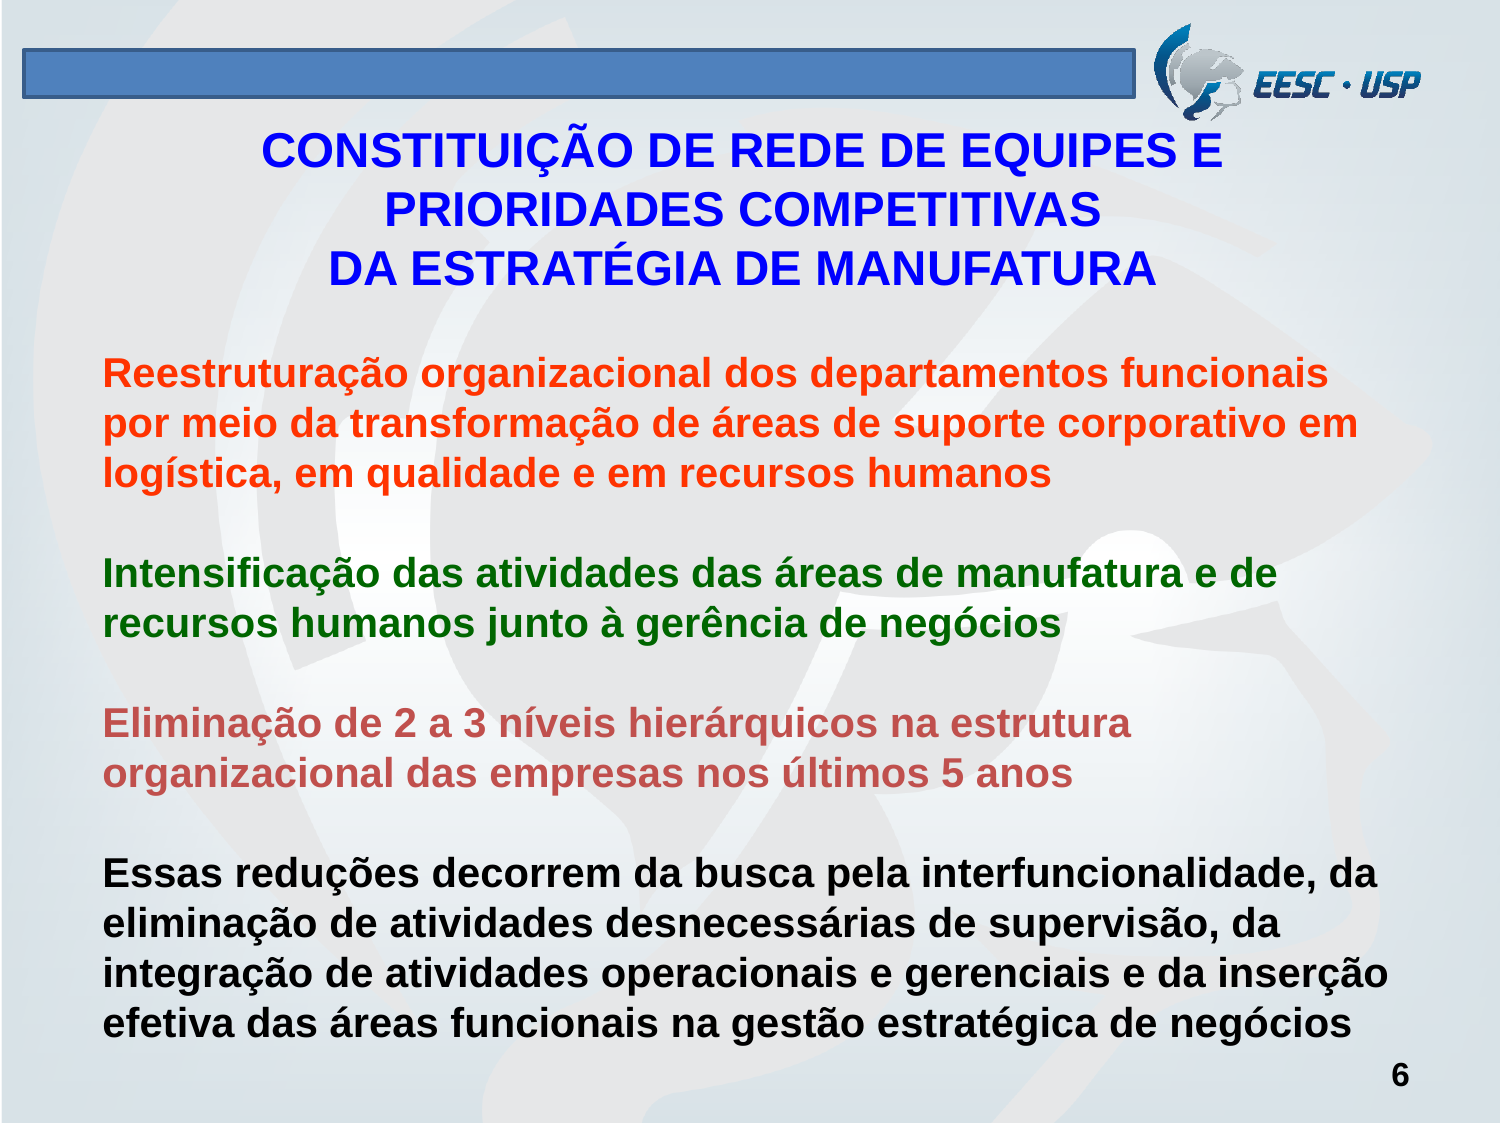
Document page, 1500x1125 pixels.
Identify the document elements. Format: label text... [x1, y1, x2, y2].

text_box Reestruturação organizacional dos departamentos funcionais por meio da transformação de áreas de suporte corporativo em logística, em qualidade e em recursos humanos Intensificação das atividades das áreas de manufatura e de recursos humanos junto à gerência de negócios Eliminação de 2 a 3 níveis hierárquicos na estrutura organizacional das empresas nos últimos 5 anos Essas reduções decorrem da busca pela interfuncionalidade, da eliminação de atividades desnecessárias de supervisão, da integração de atividades operacionais e gerenciais e da inserção efetiva das áreas funcionais na gestão estratégica de negócios [87, 338, 1410, 1071]
slide_number 6 [1328, 1042, 1425, 1103]
picture [0, 0, 1500, 1123]
title CONSTITUIÇÃO DE REDE DE EQUIPES E PRIORIDADES COMPETITIVAS DA ESTRATÉGIA DE MANUFATURA [62, 110, 1425, 303]
